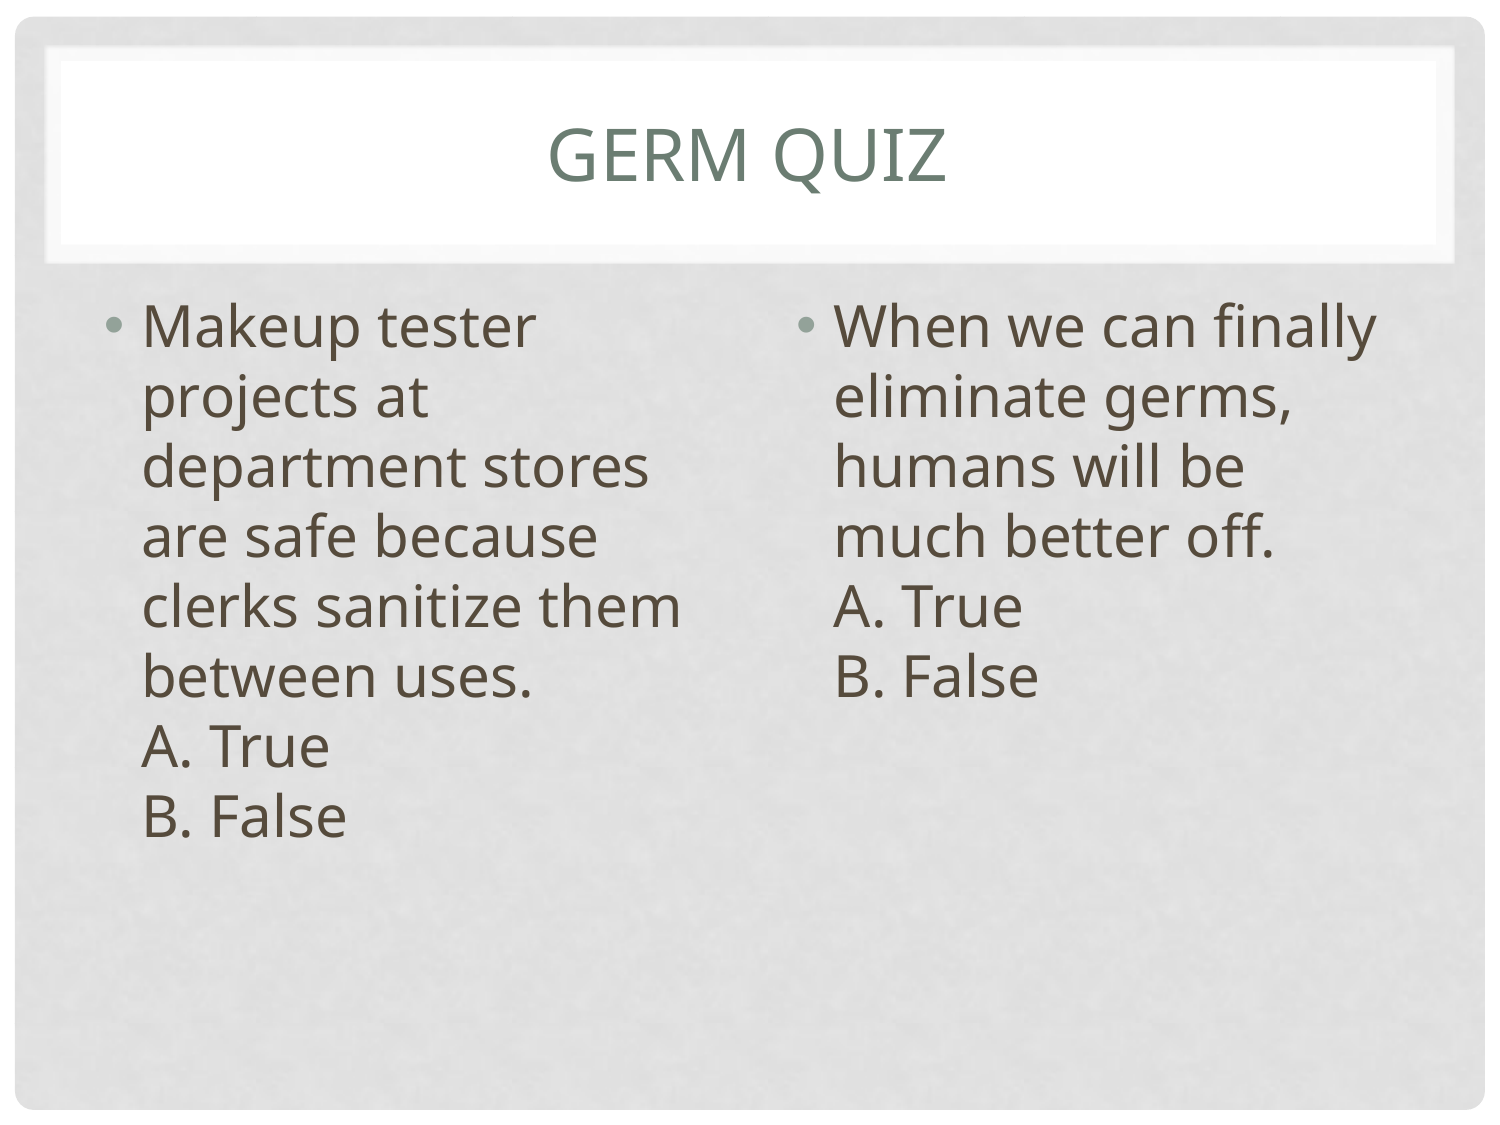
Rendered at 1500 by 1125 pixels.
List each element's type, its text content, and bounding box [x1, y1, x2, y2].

list Makeup tester projects at department stores are safe because clerks sanitize them between uses. A. True B. False [69, 281, 733, 1005]
list When we can finally eliminate germs, humans will be much better off. A. True B. False [762, 281, 1425, 1005]
title GERM QUIZ [69, 66, 1425, 238]
